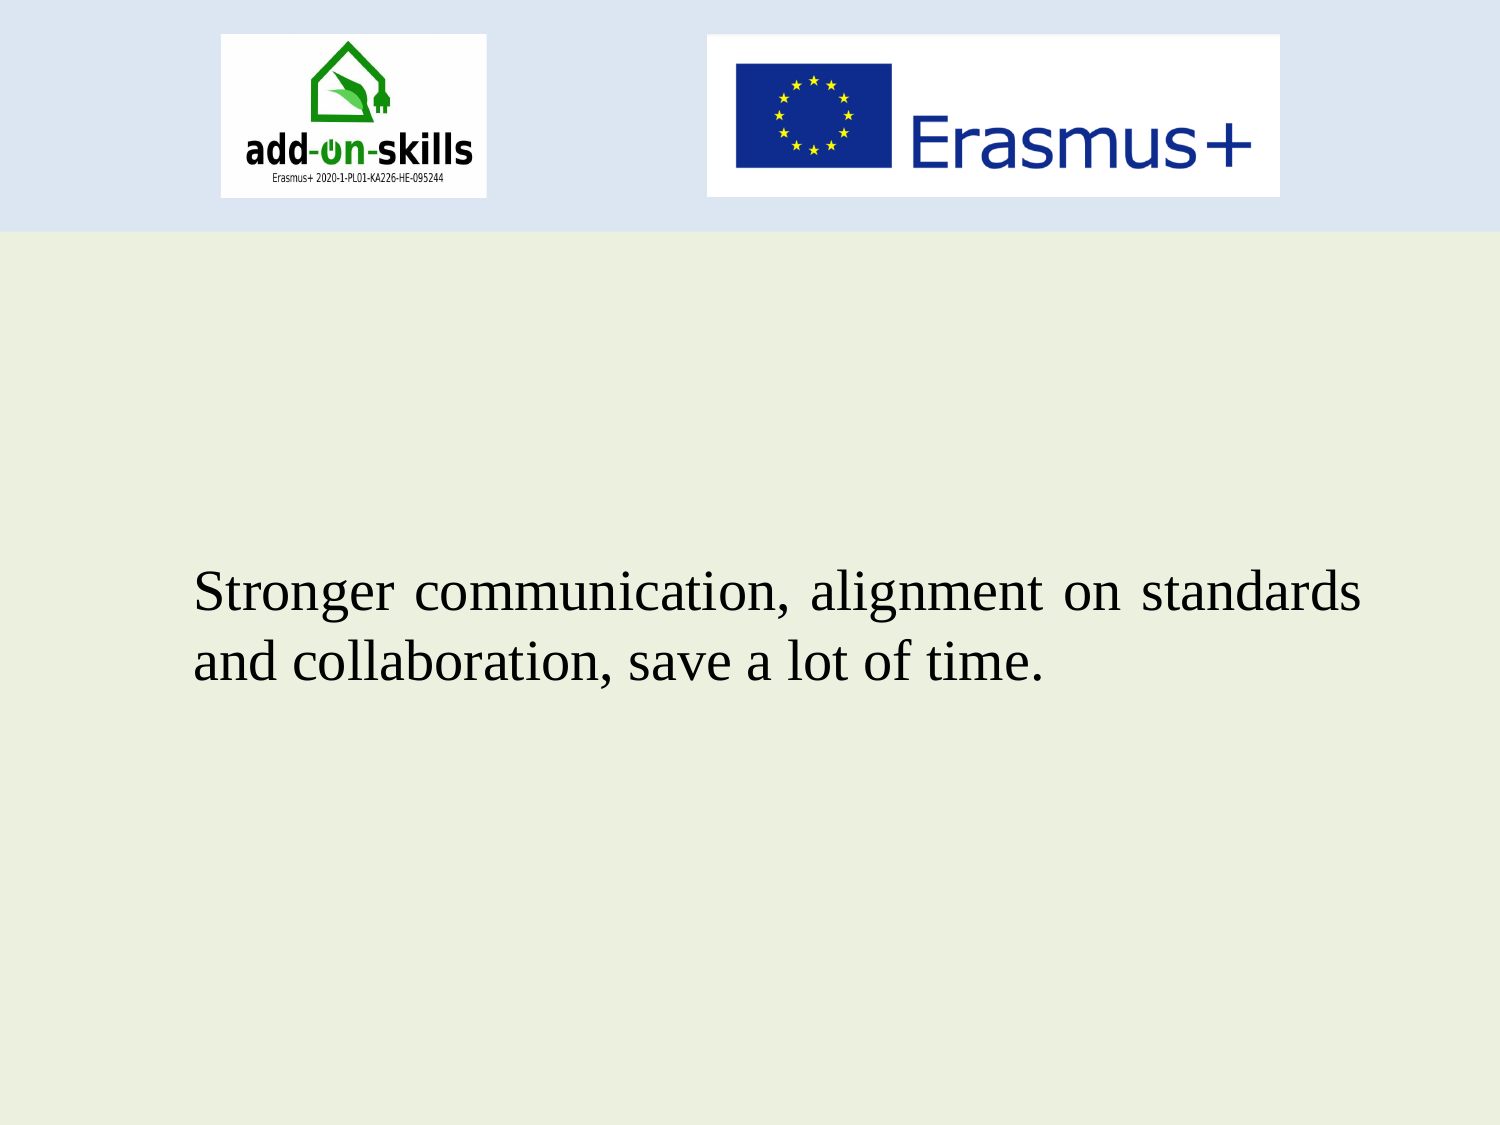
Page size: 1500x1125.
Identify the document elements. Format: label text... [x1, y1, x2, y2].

picture [220, 34, 487, 198]
picture [707, 34, 1280, 197]
text_box Stronger communication, alignment on standards and collaboration, save a lot of time. [122, 544, 1378, 1041]
